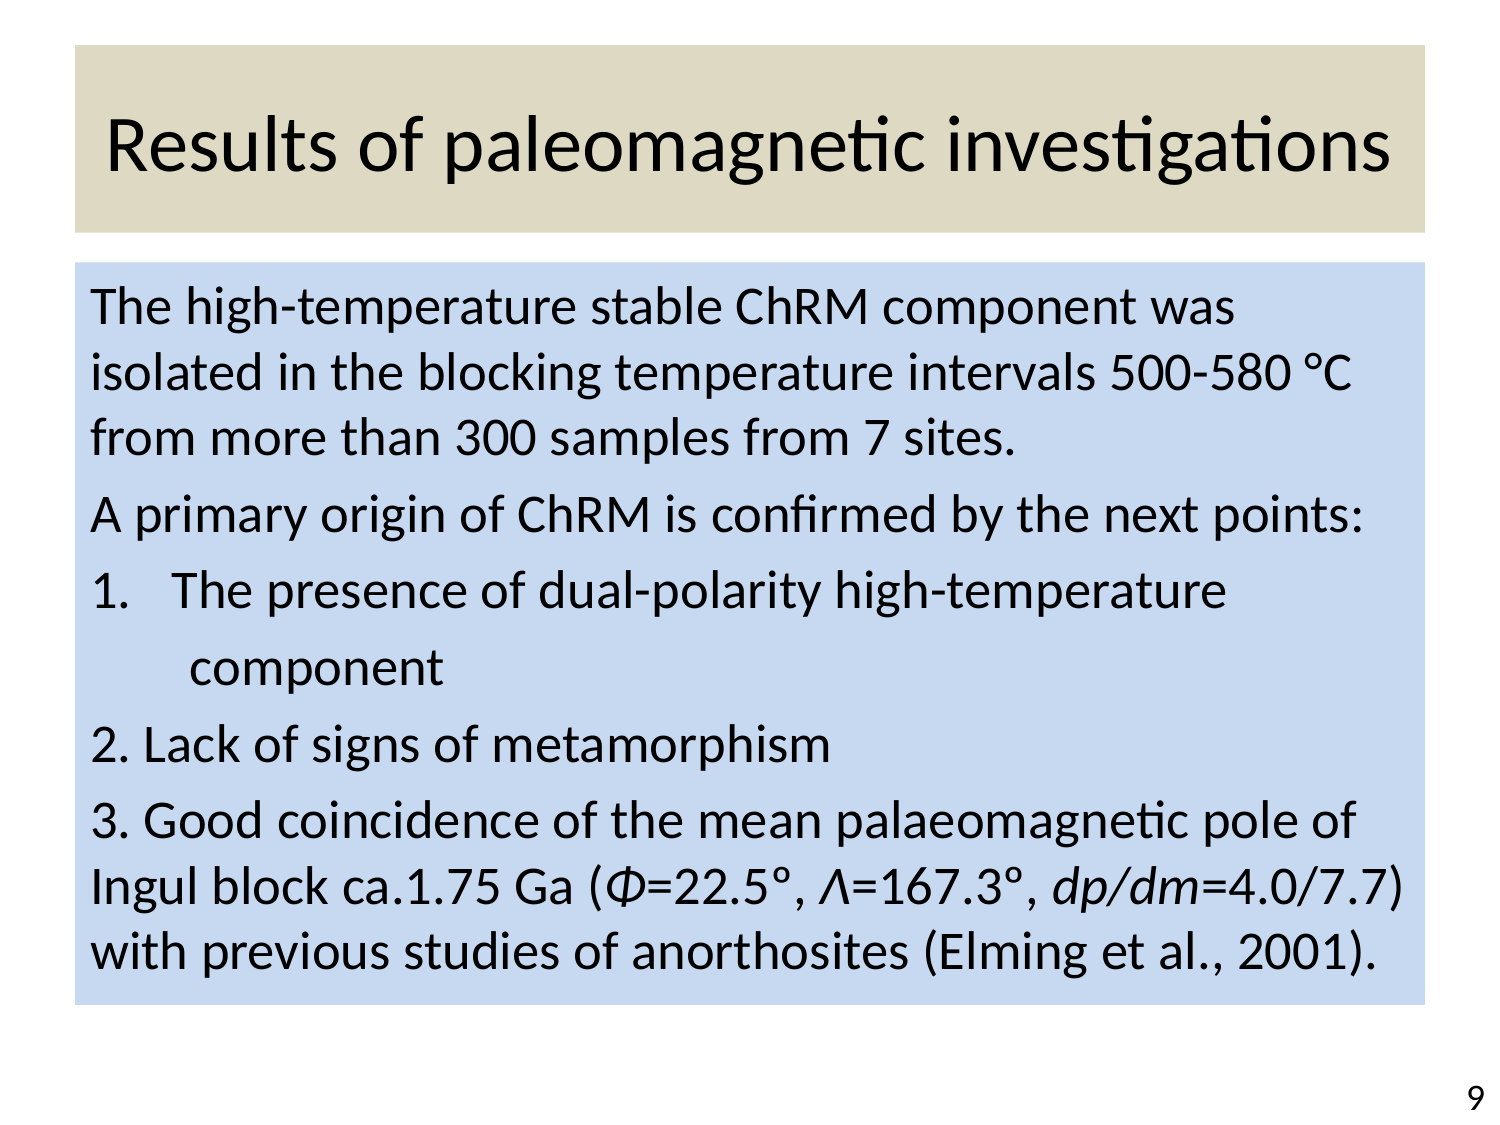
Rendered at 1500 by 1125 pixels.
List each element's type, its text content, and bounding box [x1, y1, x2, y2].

slide_number 9 [1149, 1065, 1500, 1125]
list The high-temperature stable ChRM component was isolated in the blocking temperature intervals 500-580 °C from more than 300 samples from 7 sites. A primary origin of ChRM is confirmed by the next points: The presence of dual-polarity high-temperature component 2. Lack of signs of metamorphism 3. Good coincidence of the mean palaeomagnetic pole of Ingul block ca.1.75 Ga (Φ=22.5º, Λ=167.3º, dp/dm=4.0/7.7) with previous studies of anorthosites (Elming et al., 2001). [75, 262, 1425, 1005]
title Results of paleomagnetic investigations [75, 45, 1425, 233]
